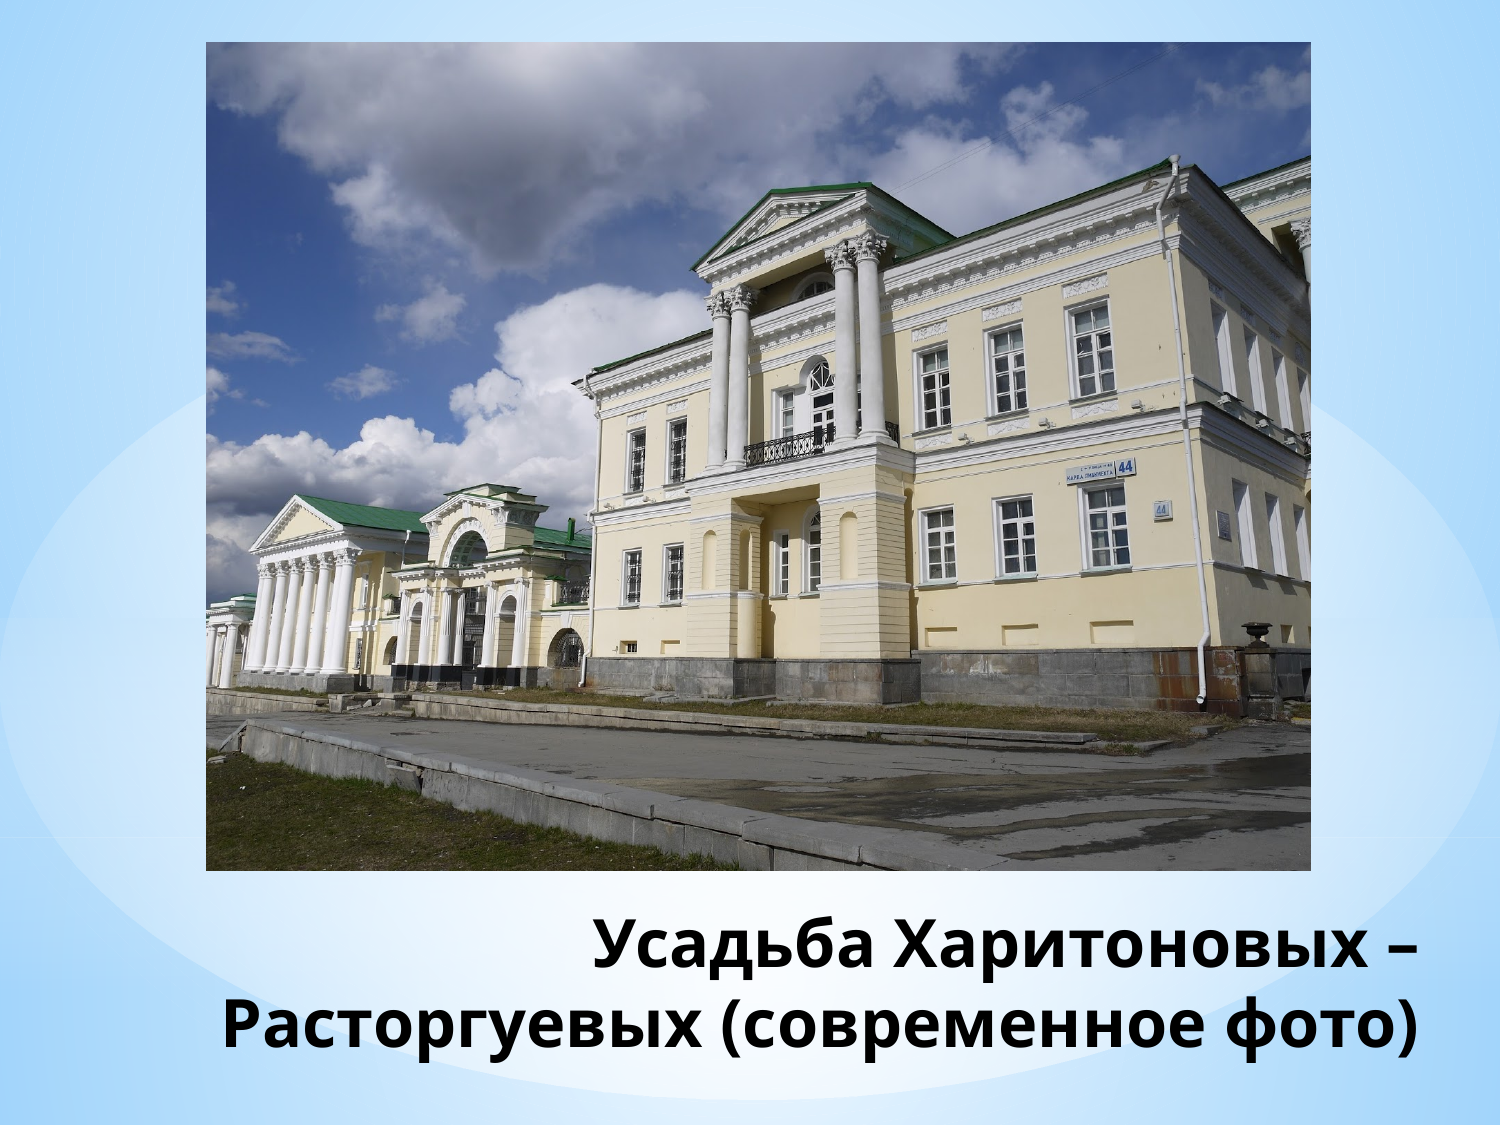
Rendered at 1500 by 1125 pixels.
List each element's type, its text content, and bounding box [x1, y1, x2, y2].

title Усадьба Харитоновых – Расторгуевых (современное фото) [100, 893, 1436, 1081]
picture [206, 42, 1312, 872]
